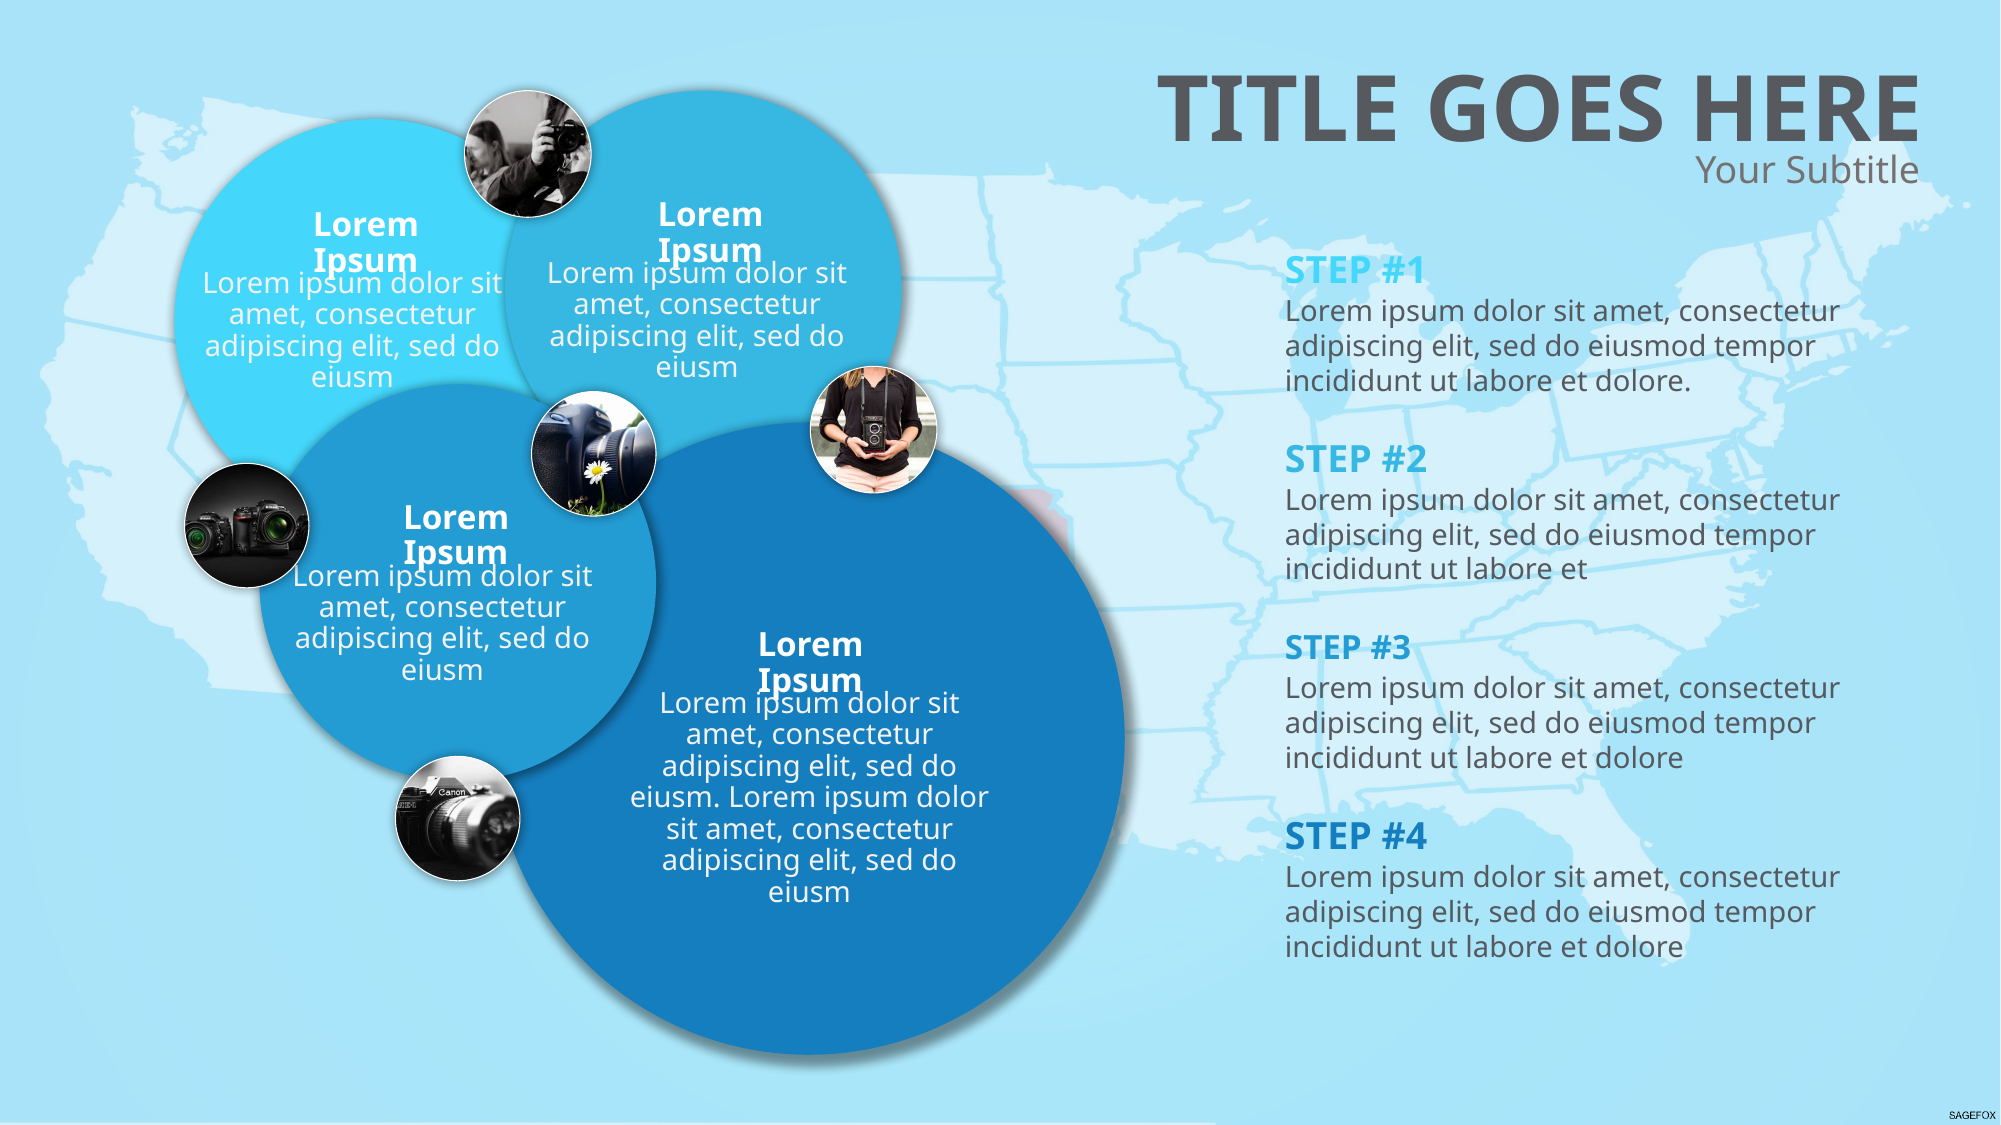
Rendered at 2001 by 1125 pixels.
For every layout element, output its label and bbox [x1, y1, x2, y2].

picture [1925, 0, 2001, 1125]
text_box [1270, 808, 1871, 959]
text_box [492, 422, 1125, 1055]
text_box [1270, 619, 1871, 770]
text_box [902, 371, 938, 422]
text_box [504, 90, 902, 422]
text_box [1035, 42, 1939, 199]
text_box [473, 94, 504, 119]
text_box [183, 522, 259, 589]
text_box [259, 384, 657, 782]
text_box [172, 119, 504, 522]
text_box [1270, 430, 1871, 581]
text_box [1270, 241, 1871, 392]
text_box [394, 782, 492, 882]
